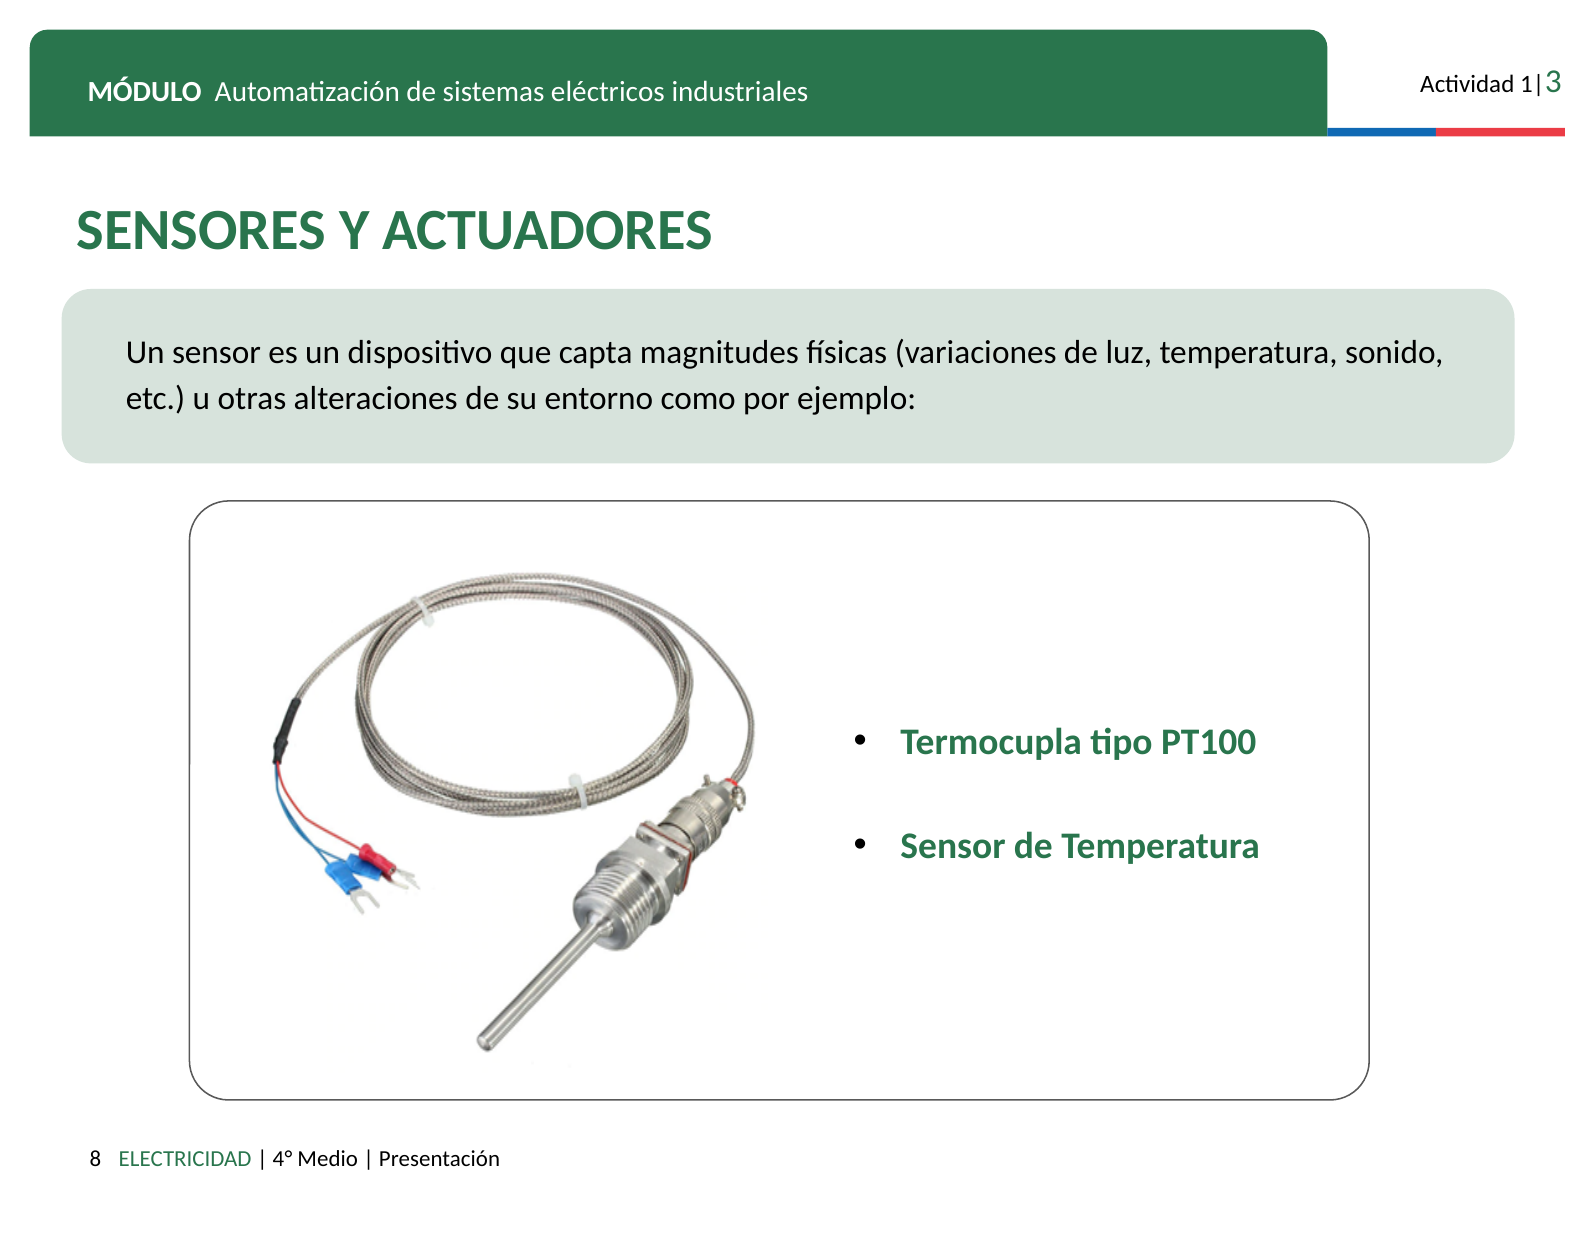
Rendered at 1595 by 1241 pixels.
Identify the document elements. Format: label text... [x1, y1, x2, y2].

text_box SENSORES Y ACTUADORES [61, 193, 886, 272]
picture [256, 551, 772, 1074]
text_box Un sensor es un dispositivo que capta magnitudes físicas (variaciones de luz, temperatura, sonido, etc.) u otras alteraciones de su entorno como por ejemplo: [110, 298, 1484, 443]
text_box [189, 500, 1370, 1100]
text_box [61, 288, 1515, 464]
